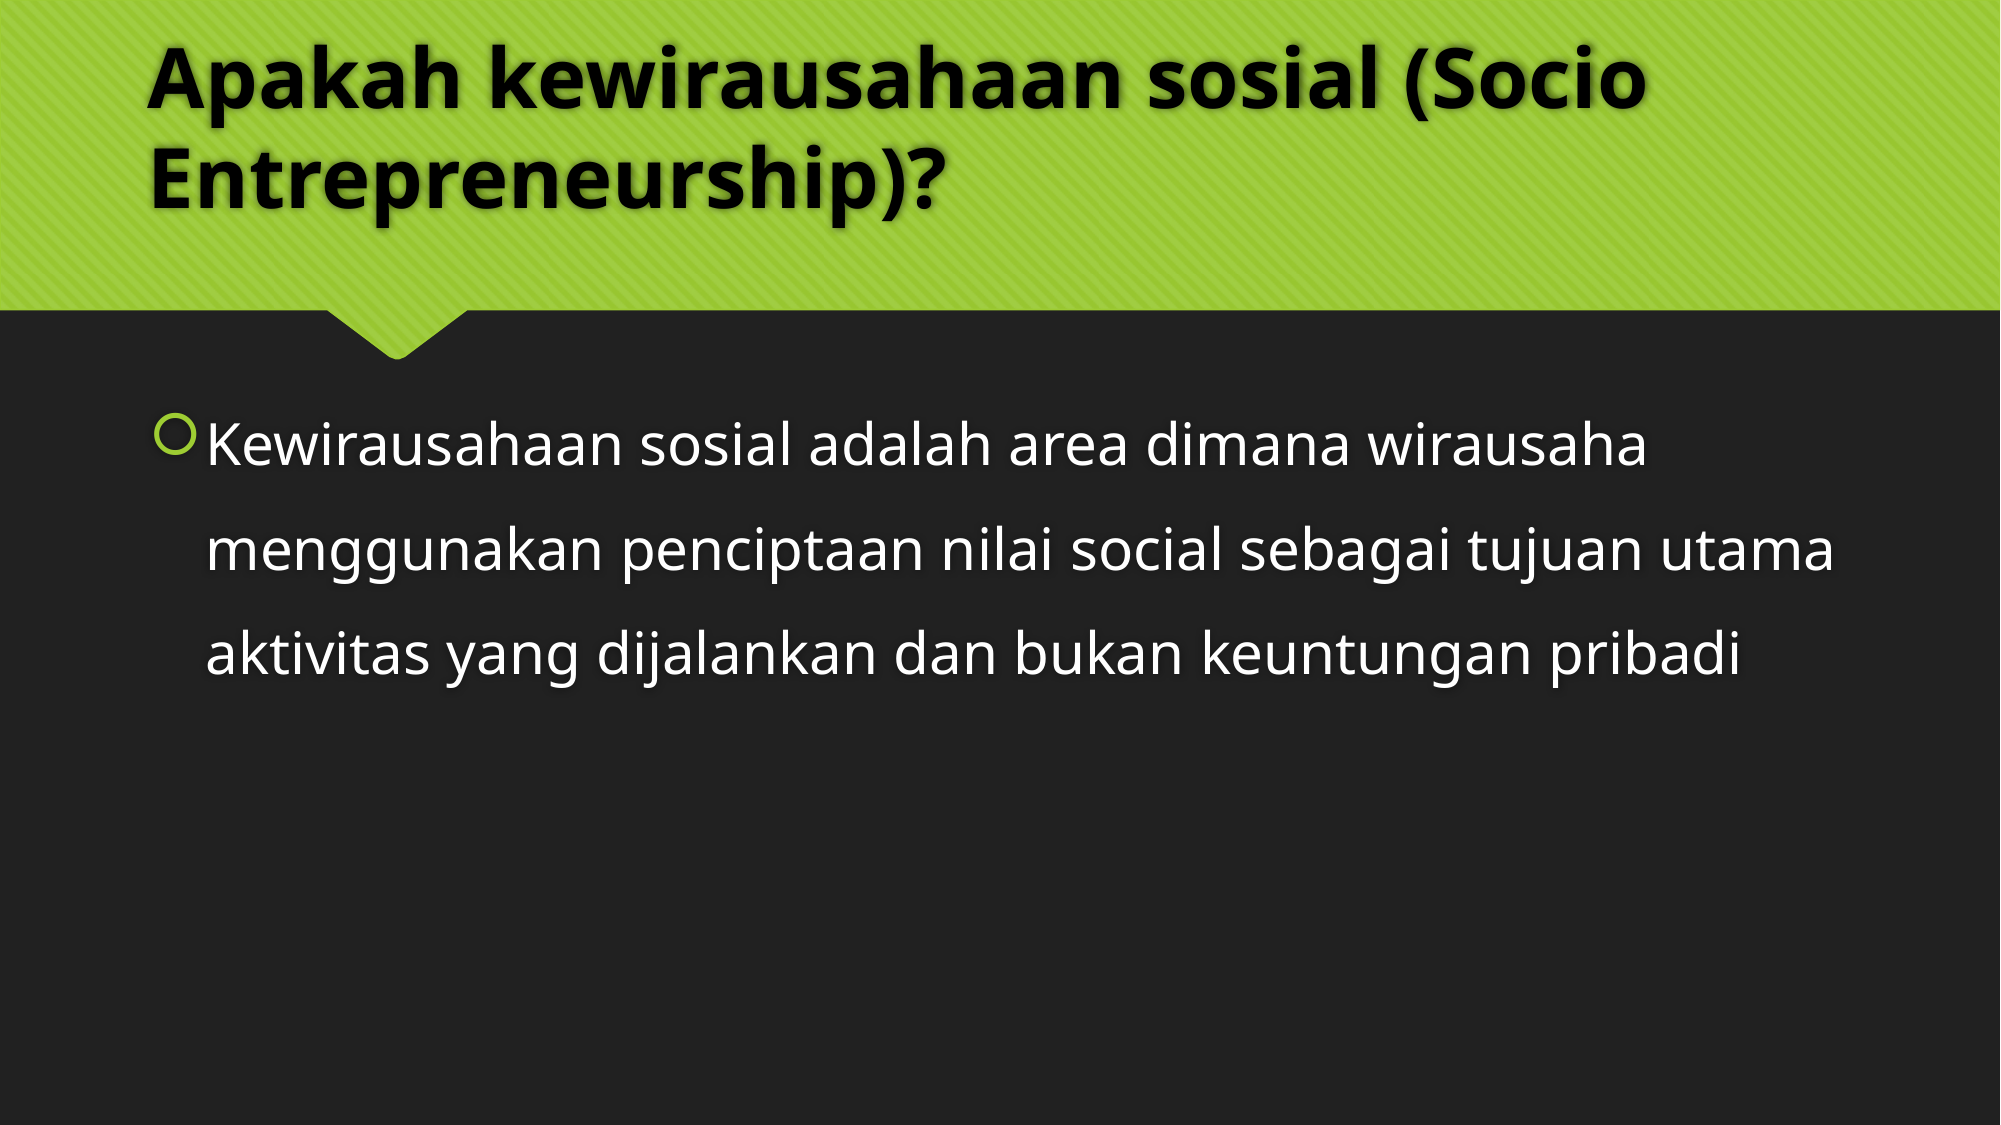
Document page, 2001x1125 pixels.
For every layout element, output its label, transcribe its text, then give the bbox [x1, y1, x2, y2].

list Kewirausahaan sosial adalah area dimana wirausaha menggunakan penciptaan nilai social sebagai tujuan utama aktivitas yang dijalankan dan bukan keuntungan pribadi [134, 364, 1866, 962]
title Apakah kewirausahaan sosial (Socio Entrepreneurship)? [132, 73, 1868, 233]
